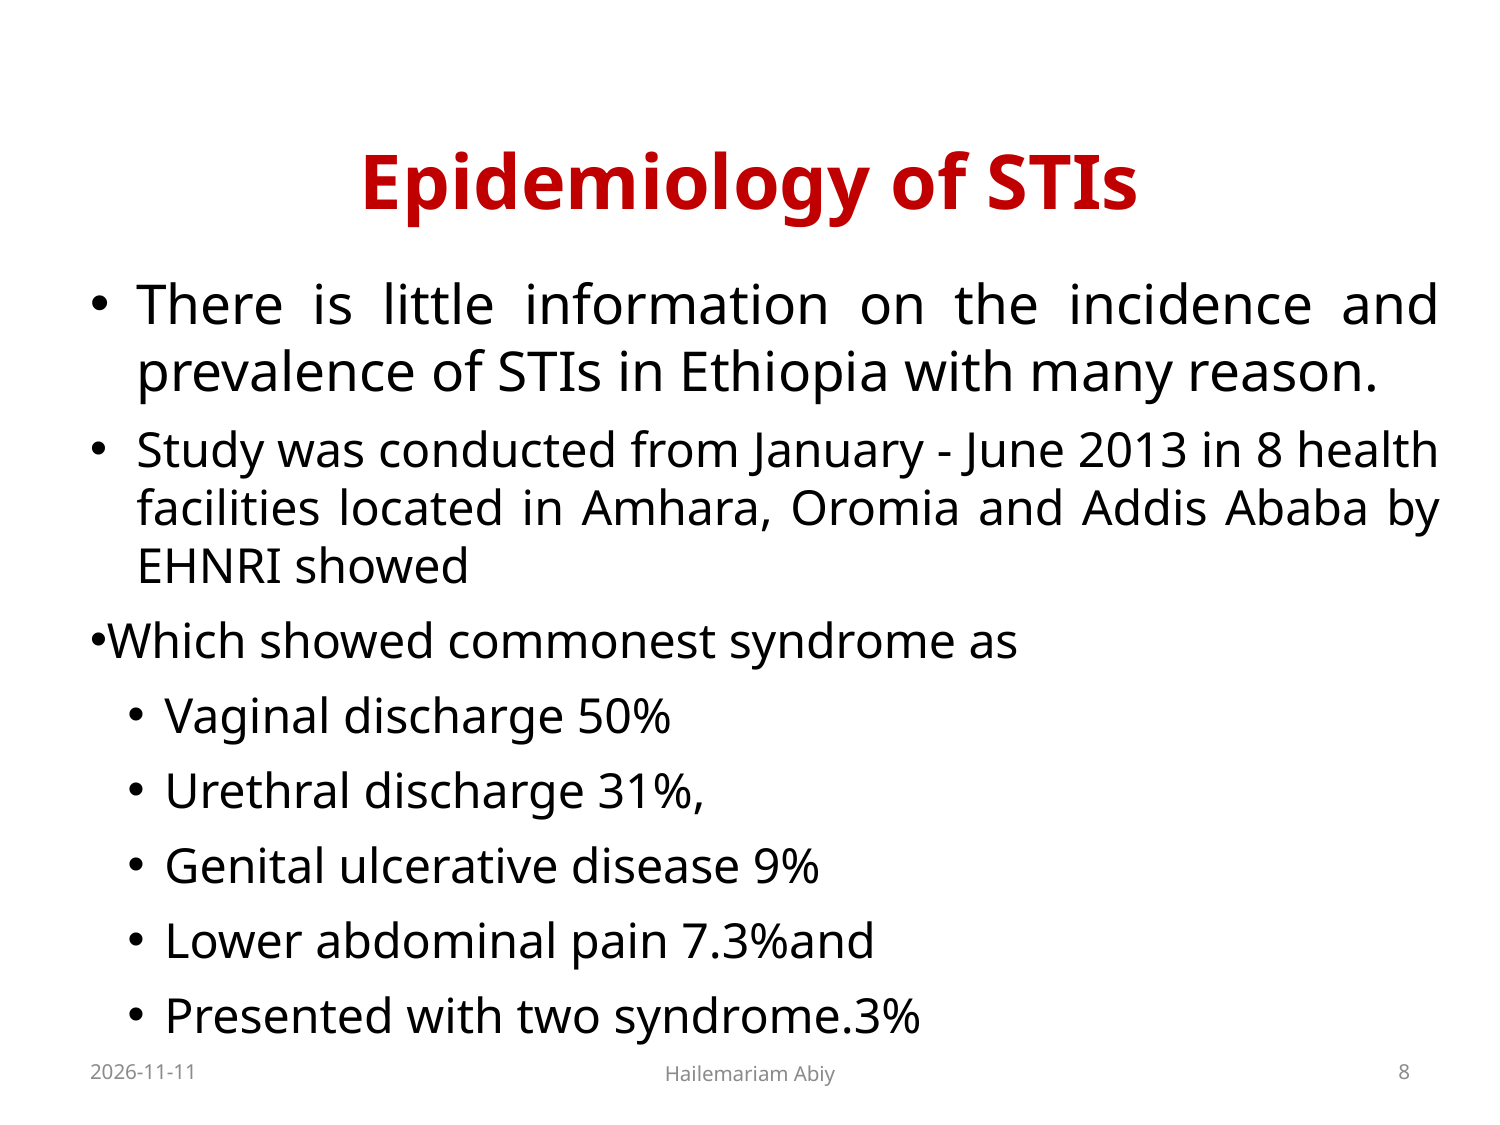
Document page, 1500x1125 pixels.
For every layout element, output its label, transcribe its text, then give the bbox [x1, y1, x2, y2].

slide_number 8 [1074, 1042, 1425, 1103]
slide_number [75, 1042, 425, 1103]
list There is little information on the incidence and prevalence of STIs in Ethiopia with many reason. Study was conducted from January - June 2013 in 8 health facilities located in Amhara, Oromia and Addis Ababa by EHNRI showed Which showed commonest syndrome as Vaginal discharge 50% Urethral discharge 31%, Genital ulcerative disease 9% Lower abdominal pain 7.3%and Presented with two syndrome.3% [74, 261, 1458, 929]
footer Hailemariam Abiy [512, 1042, 988, 1103]
title Epidemiology of STIs [74, 134, 1426, 224]
